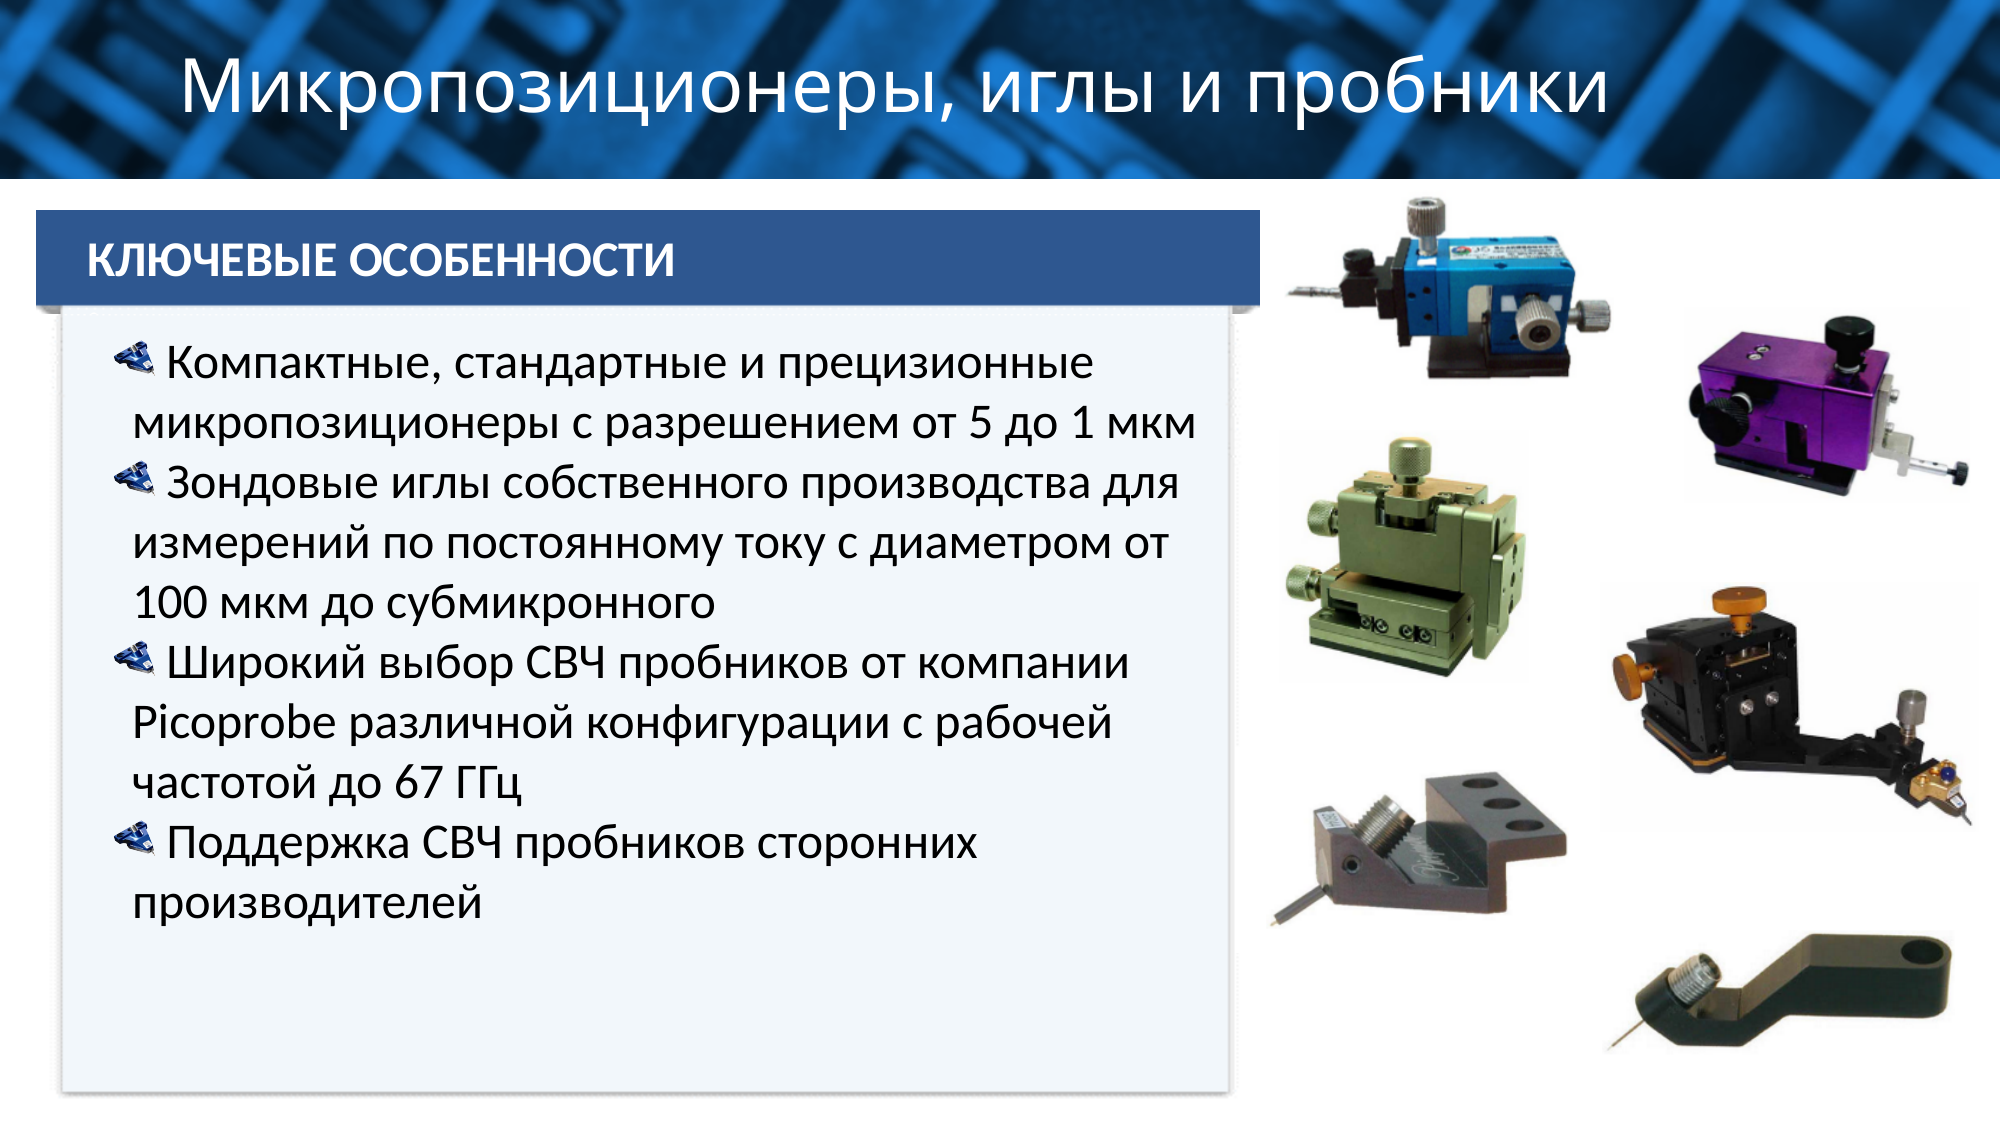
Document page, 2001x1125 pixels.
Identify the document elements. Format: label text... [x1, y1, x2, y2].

picture [1279, 430, 1529, 683]
picture [1682, 307, 1971, 504]
picture [1235, 747, 1581, 953]
title Микропозиционеры, иглы и пробники [163, 0, 1973, 177]
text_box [36, 210, 1831, 1108]
picture [1600, 582, 1979, 832]
picture [1594, 914, 1964, 1084]
picture [0, 0, 2000, 389]
